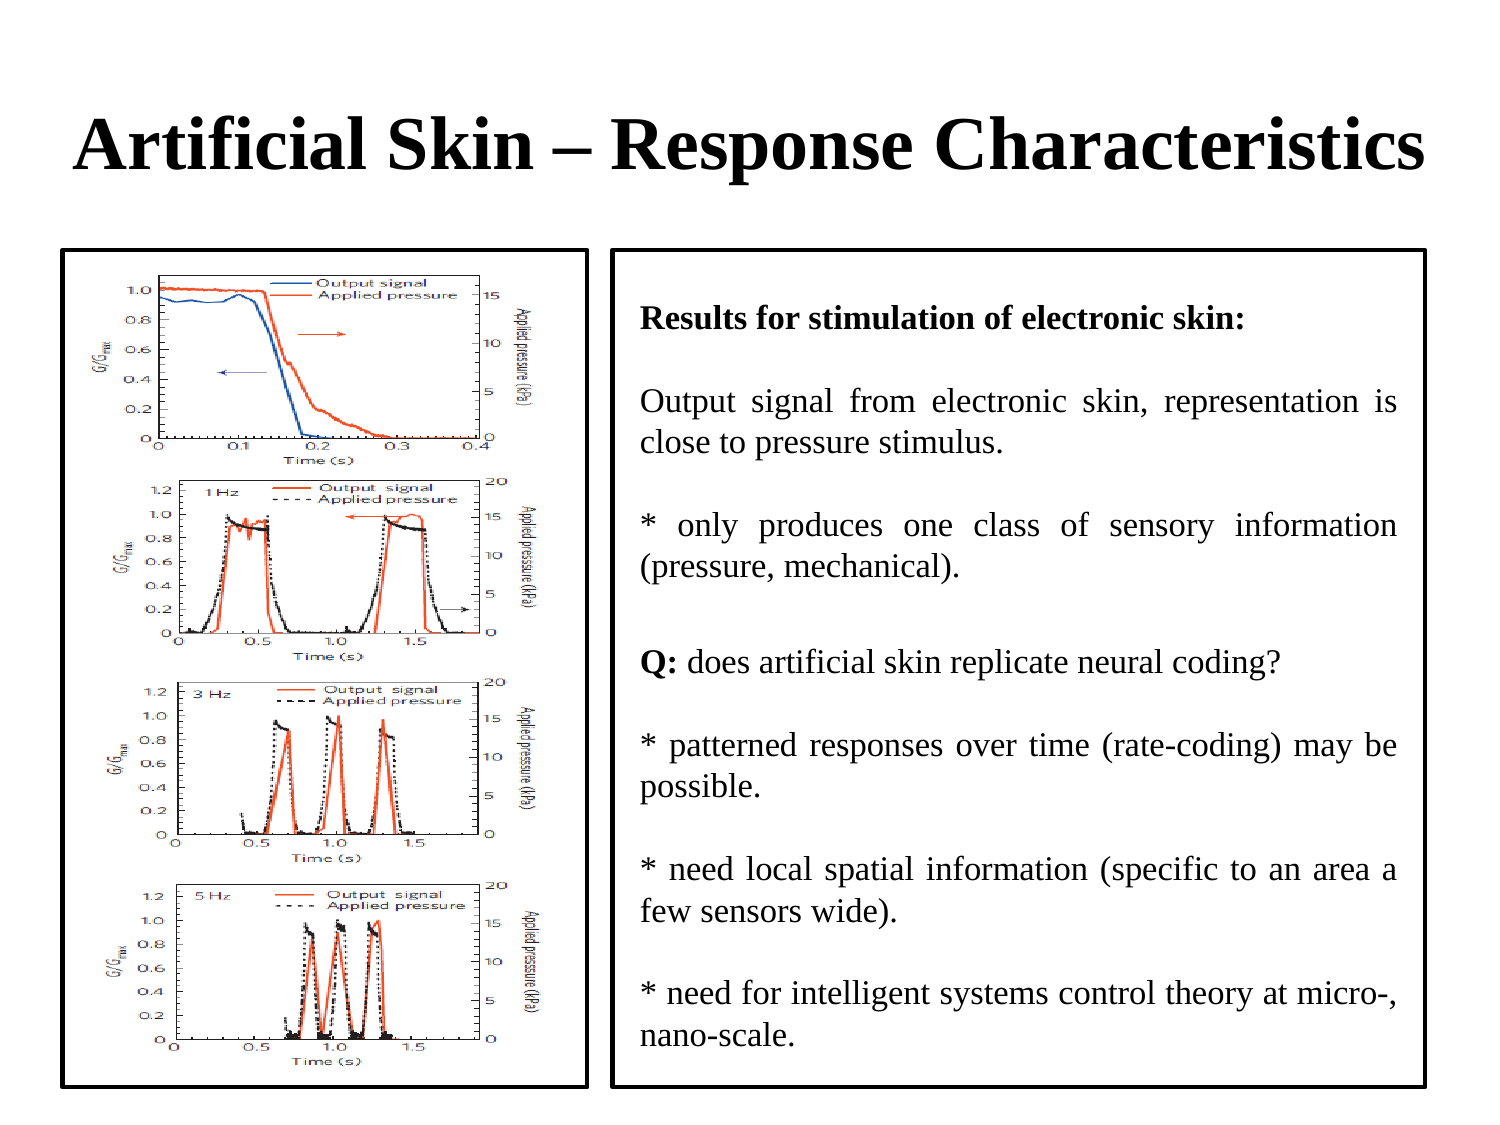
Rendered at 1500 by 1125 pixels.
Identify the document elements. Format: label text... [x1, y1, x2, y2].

title Artificial Skin – Response Characteristics [37, 45, 1463, 233]
text_box [60, 248, 589, 1089]
picture [74, 262, 563, 1076]
text_box [610, 248, 1427, 1089]
list Results for stimulation of electronic skin: Output signal from electronic skin, representation is close to pressure stimulus. * only produces one class of sensory information (pressure, mechanical). Q: does artificial skin replicate neural coding? * patterned responses over time (rate-coding) may be possible. * need local spatial information (specific to an area a few sensors wide). * need for intelligent systems control theory at micro-, nano-scale. [624, 287, 1413, 1063]
